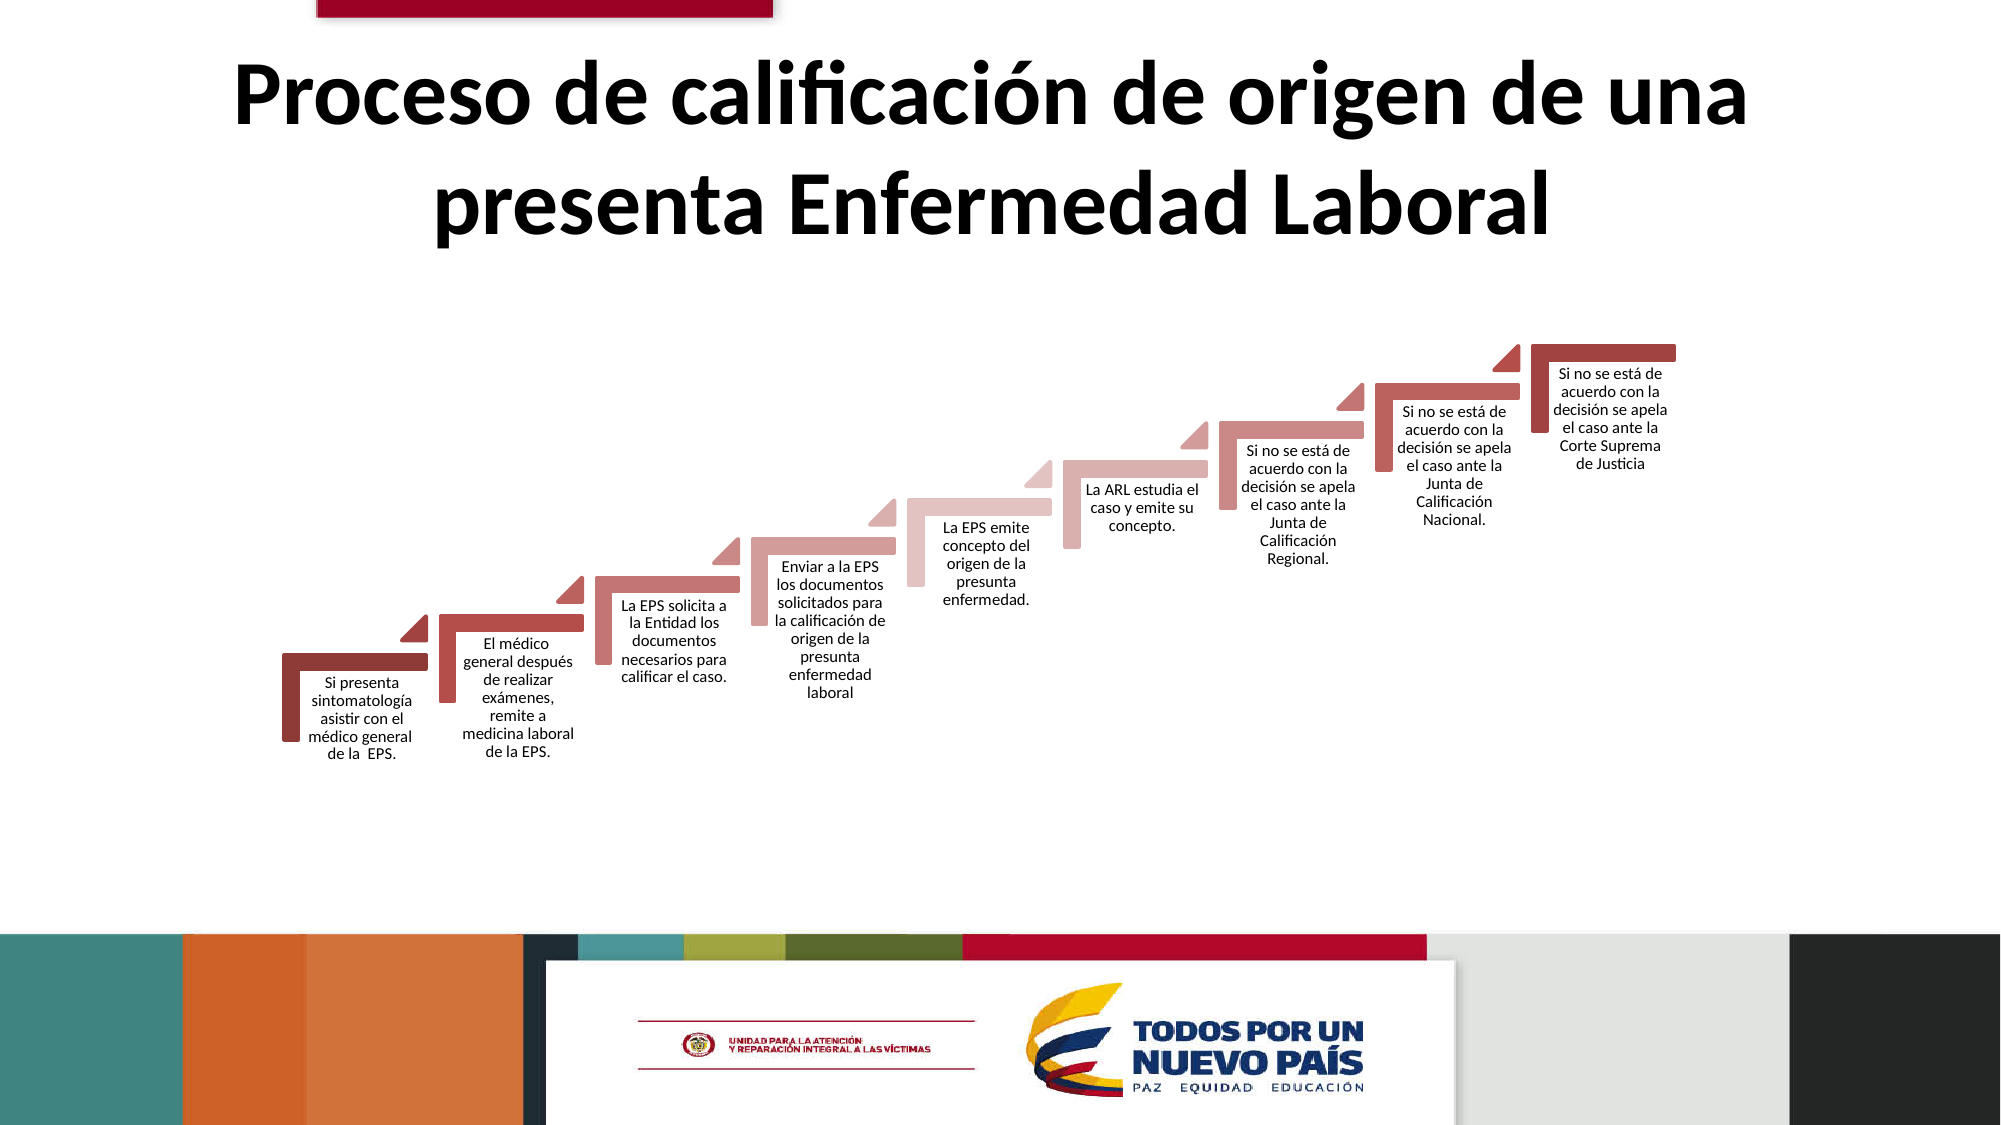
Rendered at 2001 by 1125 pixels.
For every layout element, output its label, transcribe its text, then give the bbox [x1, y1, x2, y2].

title Proceso de calificación de origen de una presenta Enfermedad Laboral [81, 25, 1905, 260]
picture [0, 0, 2001, 1125]
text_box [283, 219, 1676, 908]
